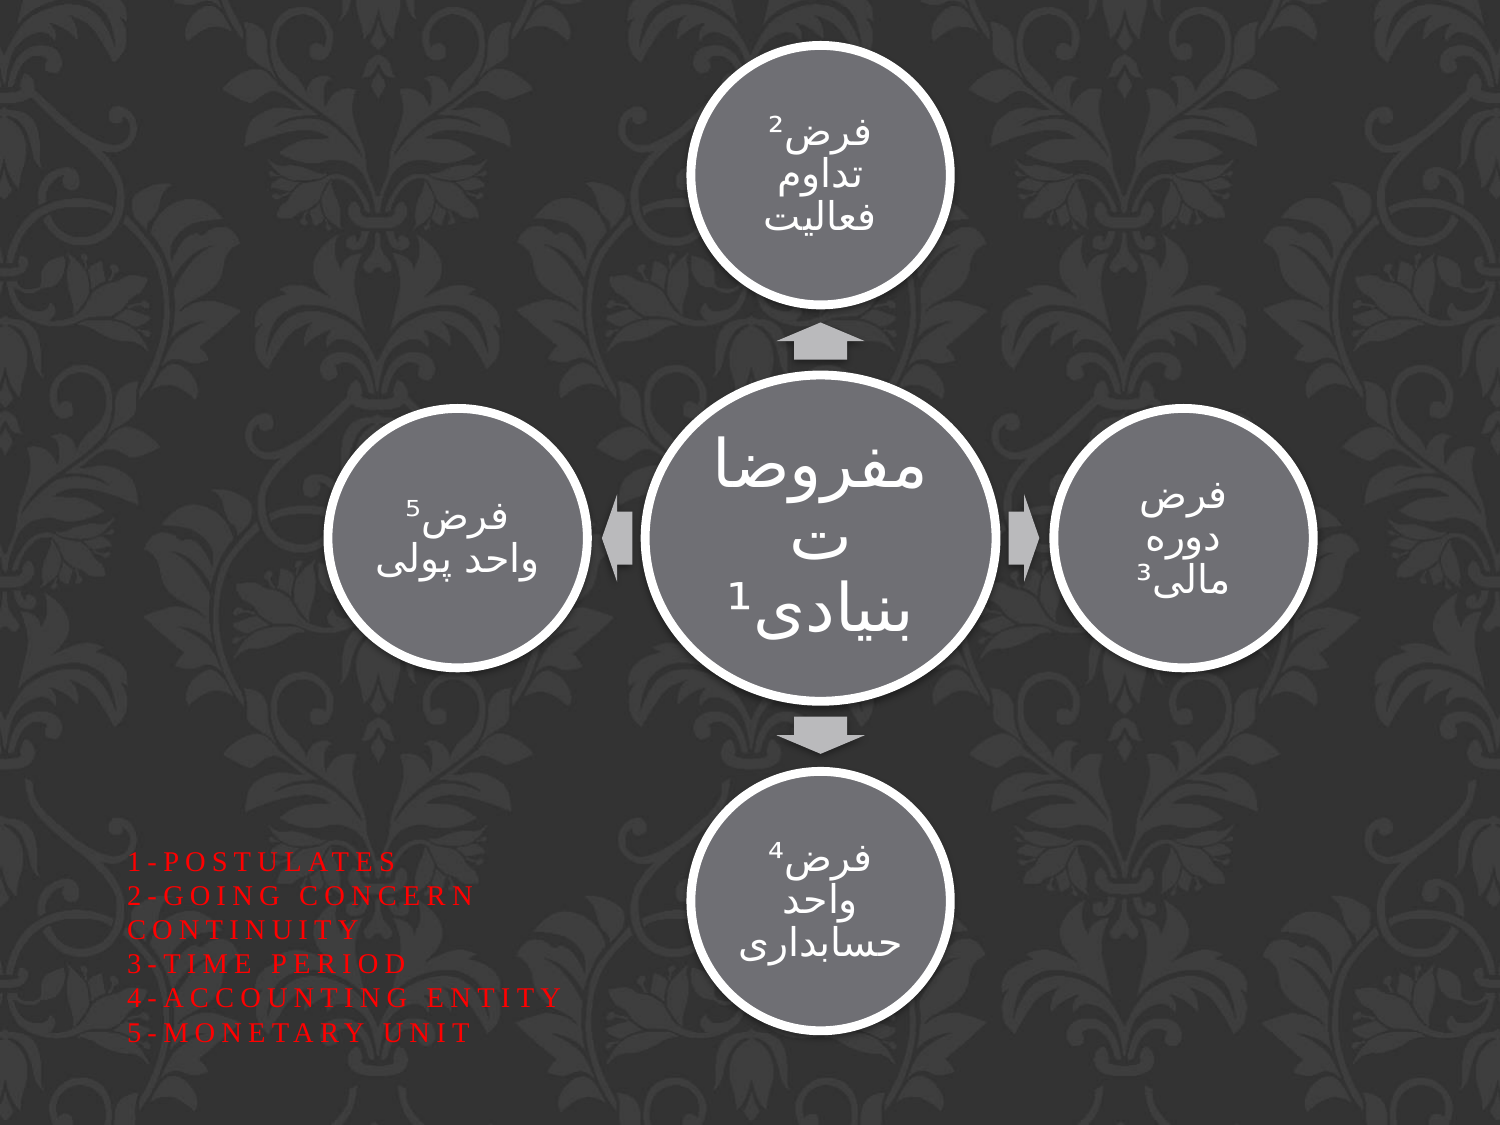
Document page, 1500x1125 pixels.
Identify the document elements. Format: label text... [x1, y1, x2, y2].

picture [0, 0, 1500, 1125]
footer 1-Postulates 2-Going concern continuity 3-Time Period 4-Accounting Entity 5-Monetary Unit [112, 834, 715, 1057]
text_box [175, 44, 1466, 1032]
